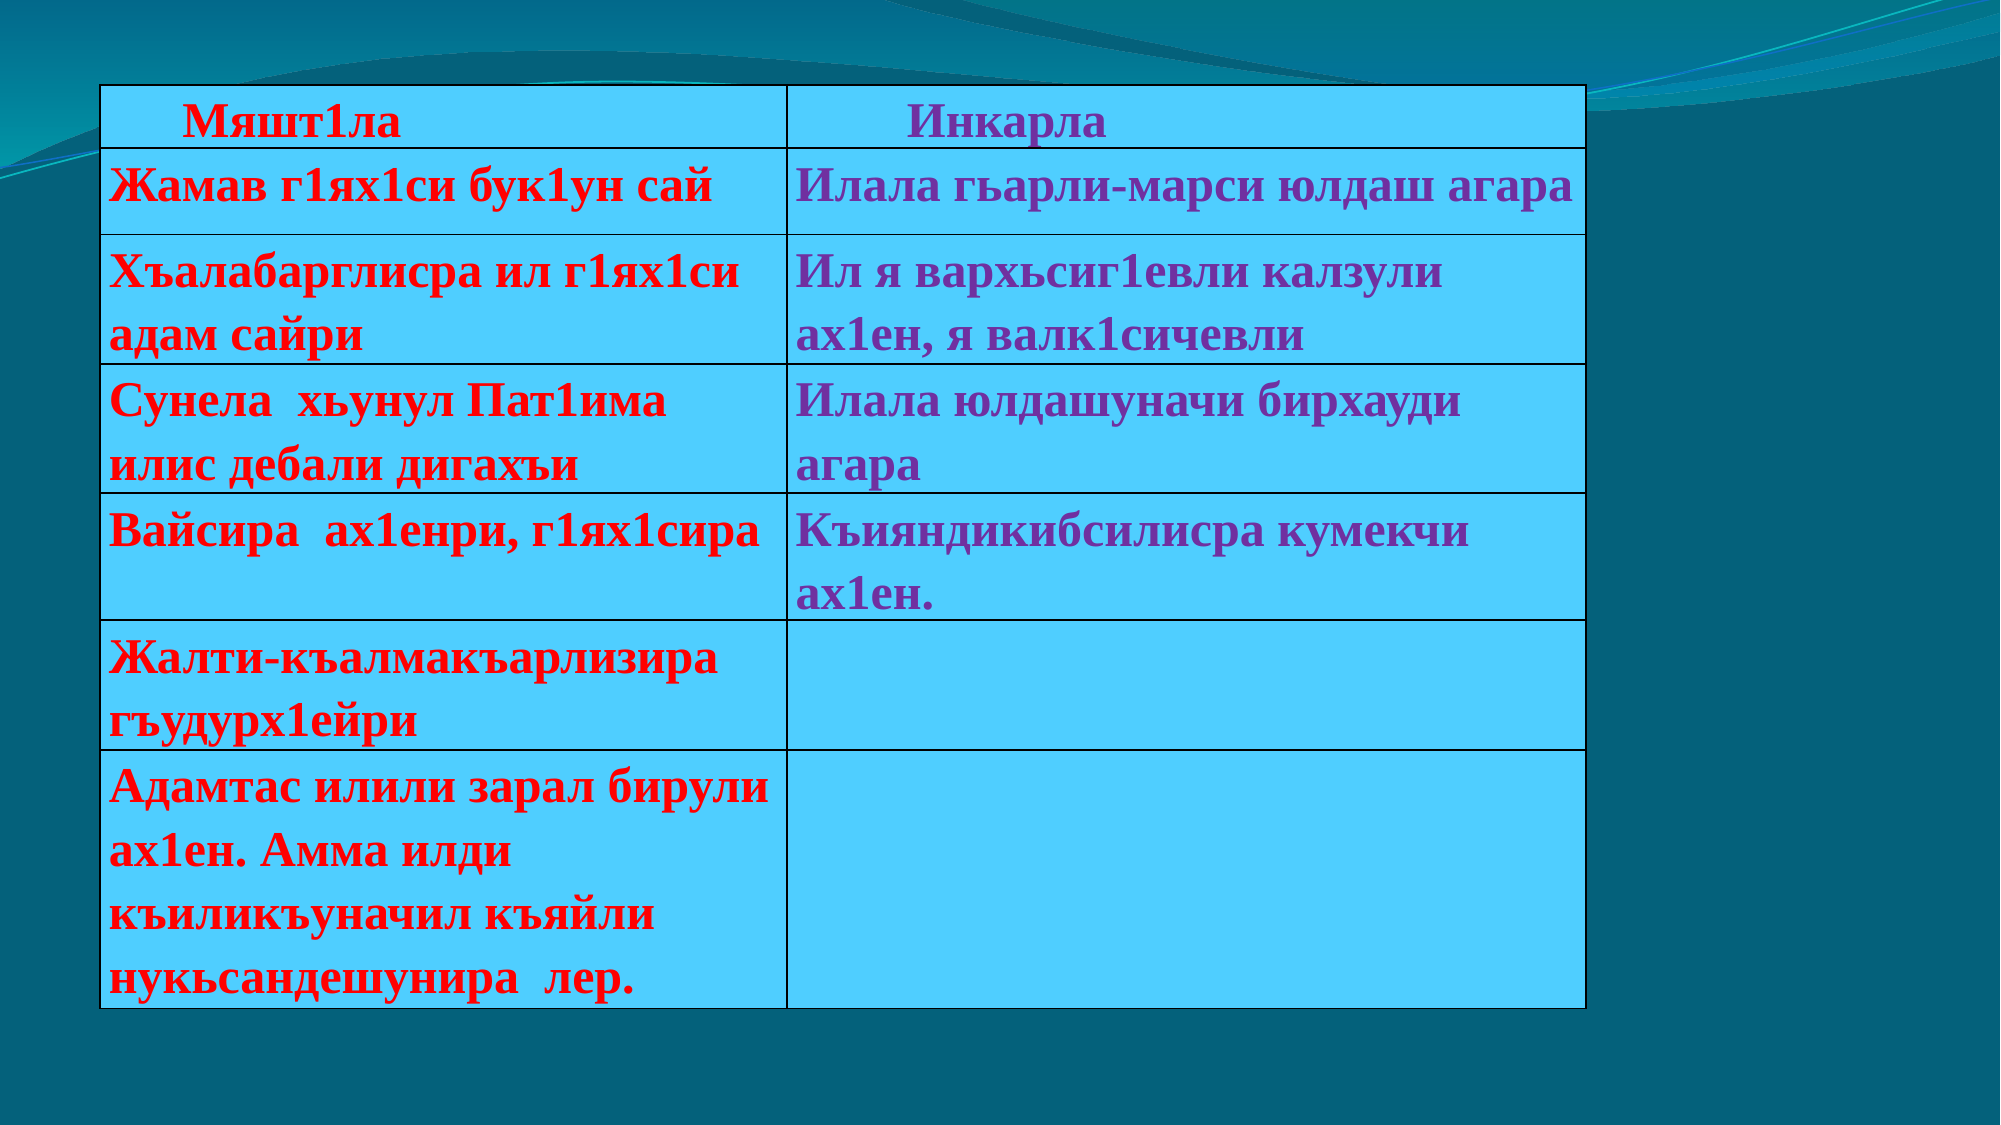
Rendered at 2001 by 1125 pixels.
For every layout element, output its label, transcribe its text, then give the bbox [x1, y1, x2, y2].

table_cell Жалти-къалмакъарлизира гъудурх1ейри [101, 621, 786, 749]
table_cell Илала юлдашуначи бирхауди агара [788, 365, 1585, 492]
table_header Инкарла [788, 86, 1585, 147]
table_cell Хъалабарглисра ил г1ях1си адам сайри [101, 235, 786, 363]
table_cell Жамав г1ях1си бук1ун сай [101, 149, 786, 234]
table_cell Ил я вархьсиг1евли калзули ах1ен, я валк1сичевли [788, 235, 1585, 363]
table_cell [788, 751, 1585, 1008]
table_cell Къияндикибсилисра кумекчи ах1ен. [788, 494, 1585, 619]
table_cell Илала гьарли-марси юлдаш агара [788, 149, 1585, 234]
table_cell Адамтас илили зарал бирули ах1ен. Амма илди къиликъуначил къяйли нукьсандешунира лер. [101, 751, 786, 1008]
table_header Мяшт1ла [101, 86, 786, 147]
table_cell Вайсира ах1енри, г1ях1сира [101, 494, 786, 619]
table_cell [788, 621, 1585, 749]
table_cell Сунела хьунул Пат1има илис дебали дигахъи [101, 365, 786, 492]
